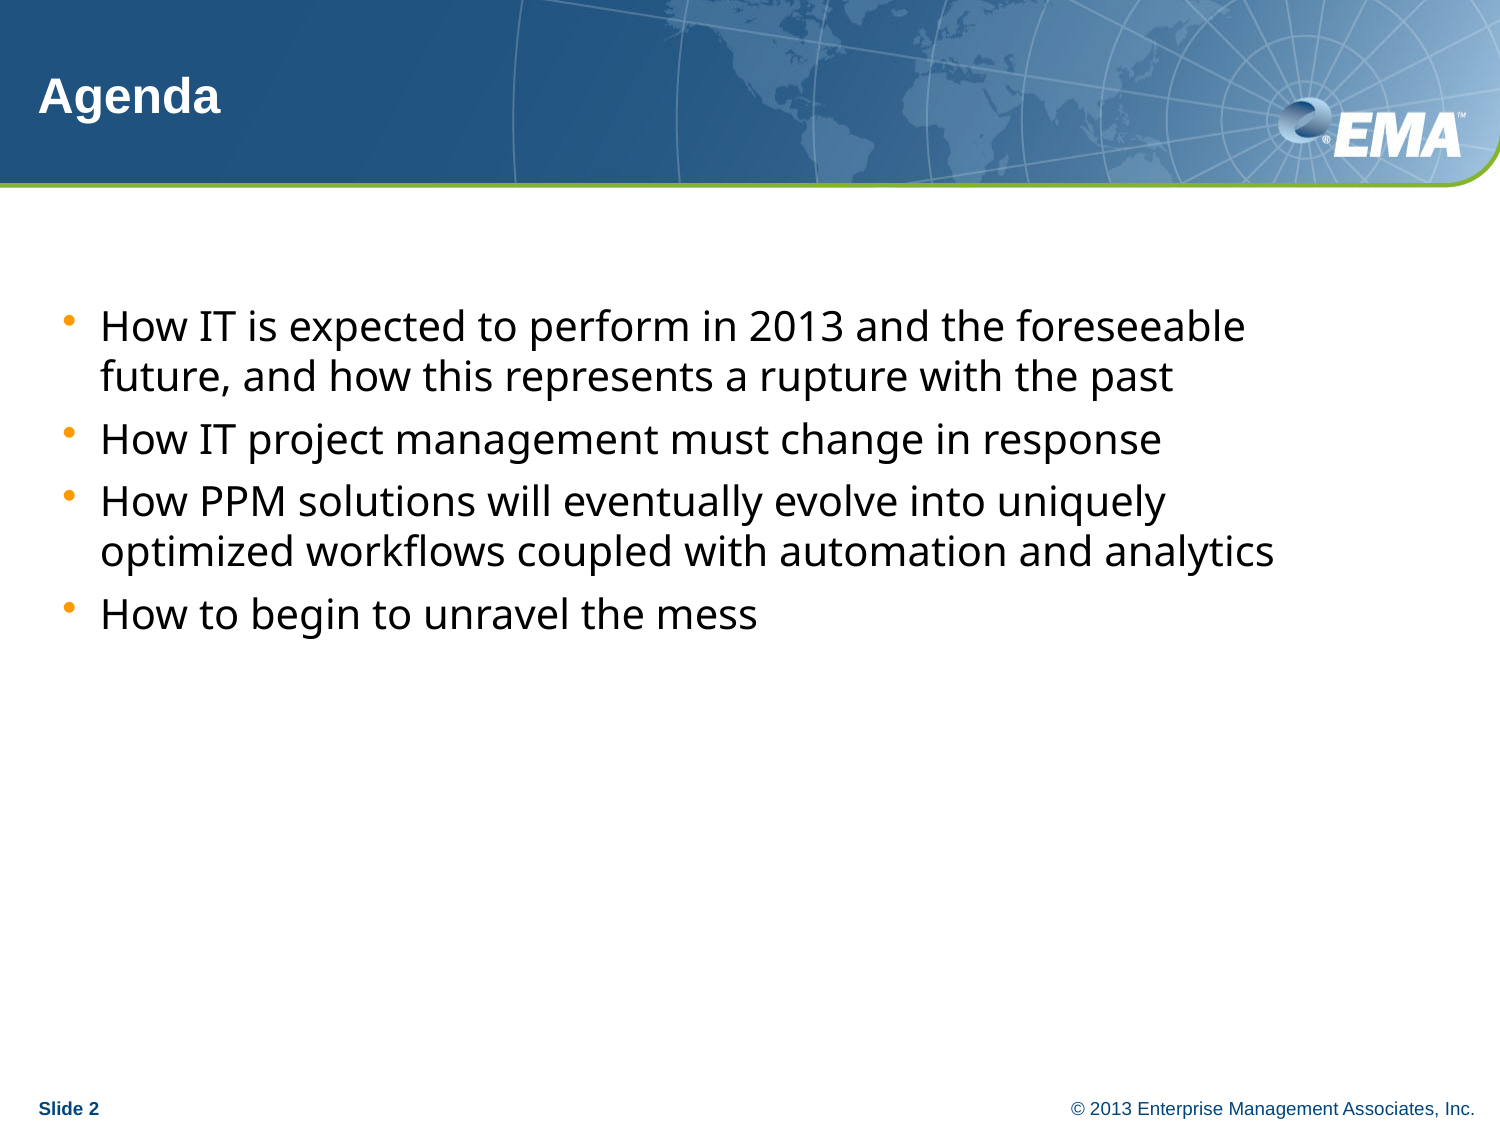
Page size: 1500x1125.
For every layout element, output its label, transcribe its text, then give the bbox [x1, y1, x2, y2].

title Agenda [37, 24, 1226, 163]
slide_number Slide 2 [38, 1096, 202, 1122]
footer © 2013 Enterprise Management Associates, Inc. [999, 1096, 1476, 1122]
picture [0, 0, 1500, 188]
list How IT is expected to perform in 2013 and the foreseeable future, and how this represents a rupture with the past How IT project management must change in response How PPM solutions will eventually evolve into uniquely optimized workflows coupled with automation and analytics How to begin to unravel the mess [62, 237, 1351, 1076]
